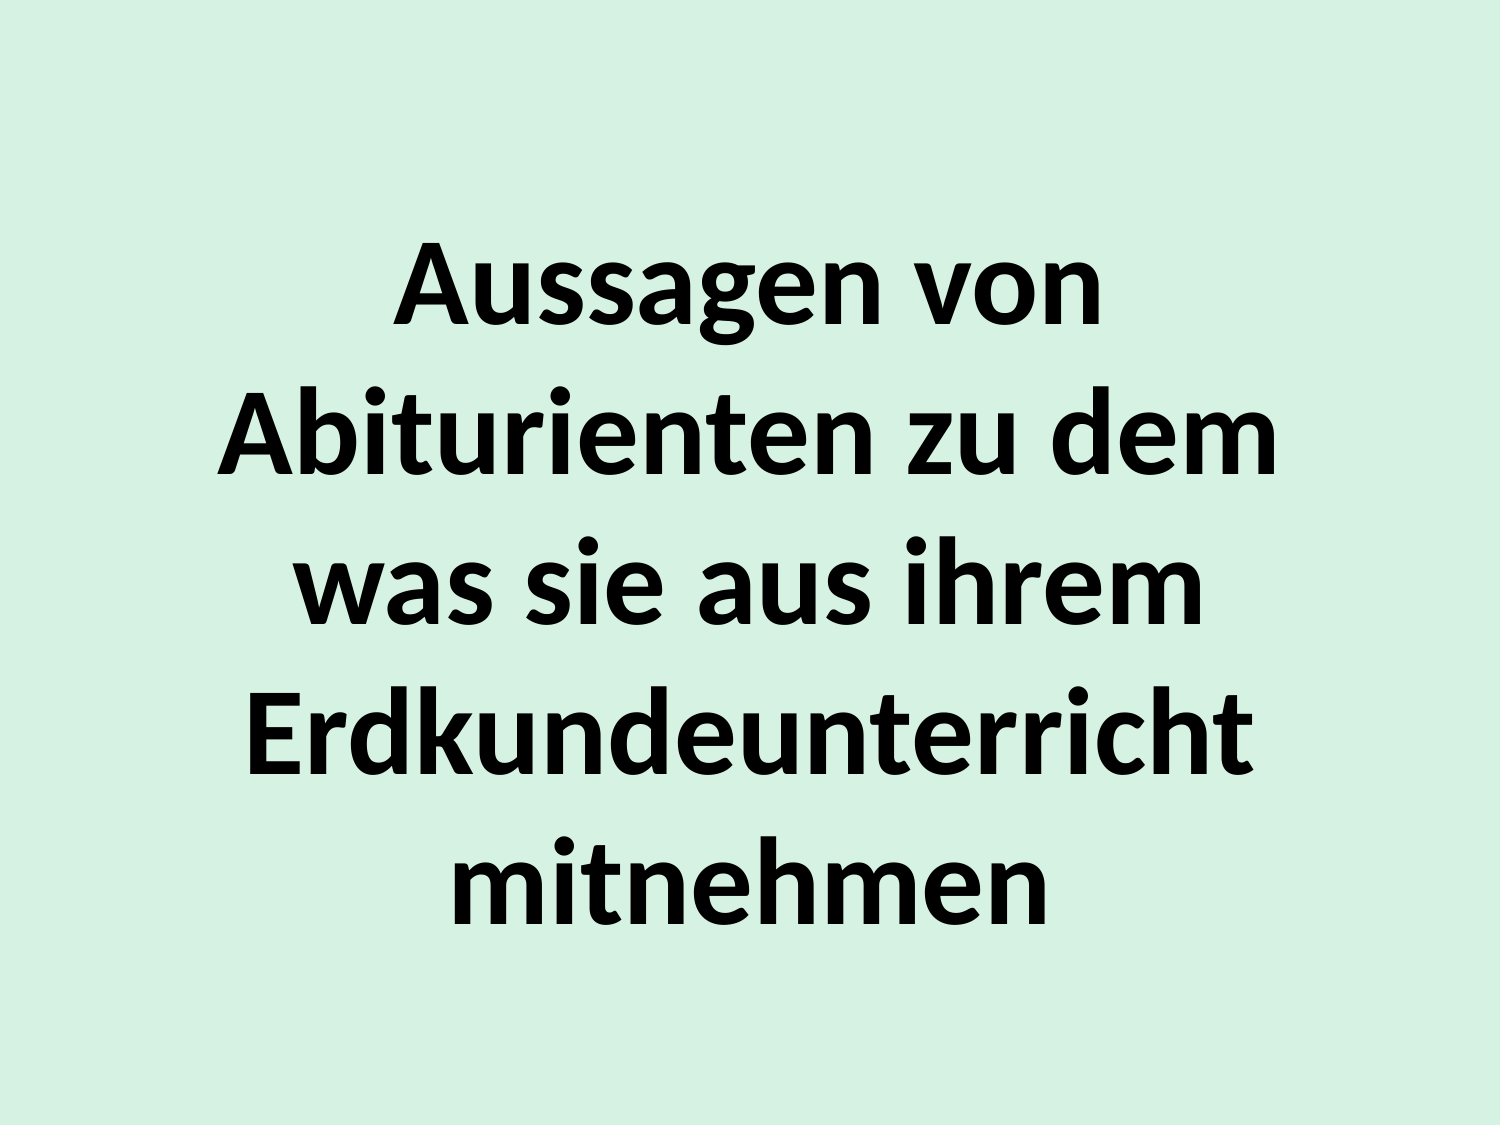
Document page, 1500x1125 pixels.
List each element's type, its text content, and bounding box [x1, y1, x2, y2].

title Aussagen von Abiturienten zu dem was sie aus ihrem Erdkundeunterricht mitnehmen [112, 349, 1388, 799]
